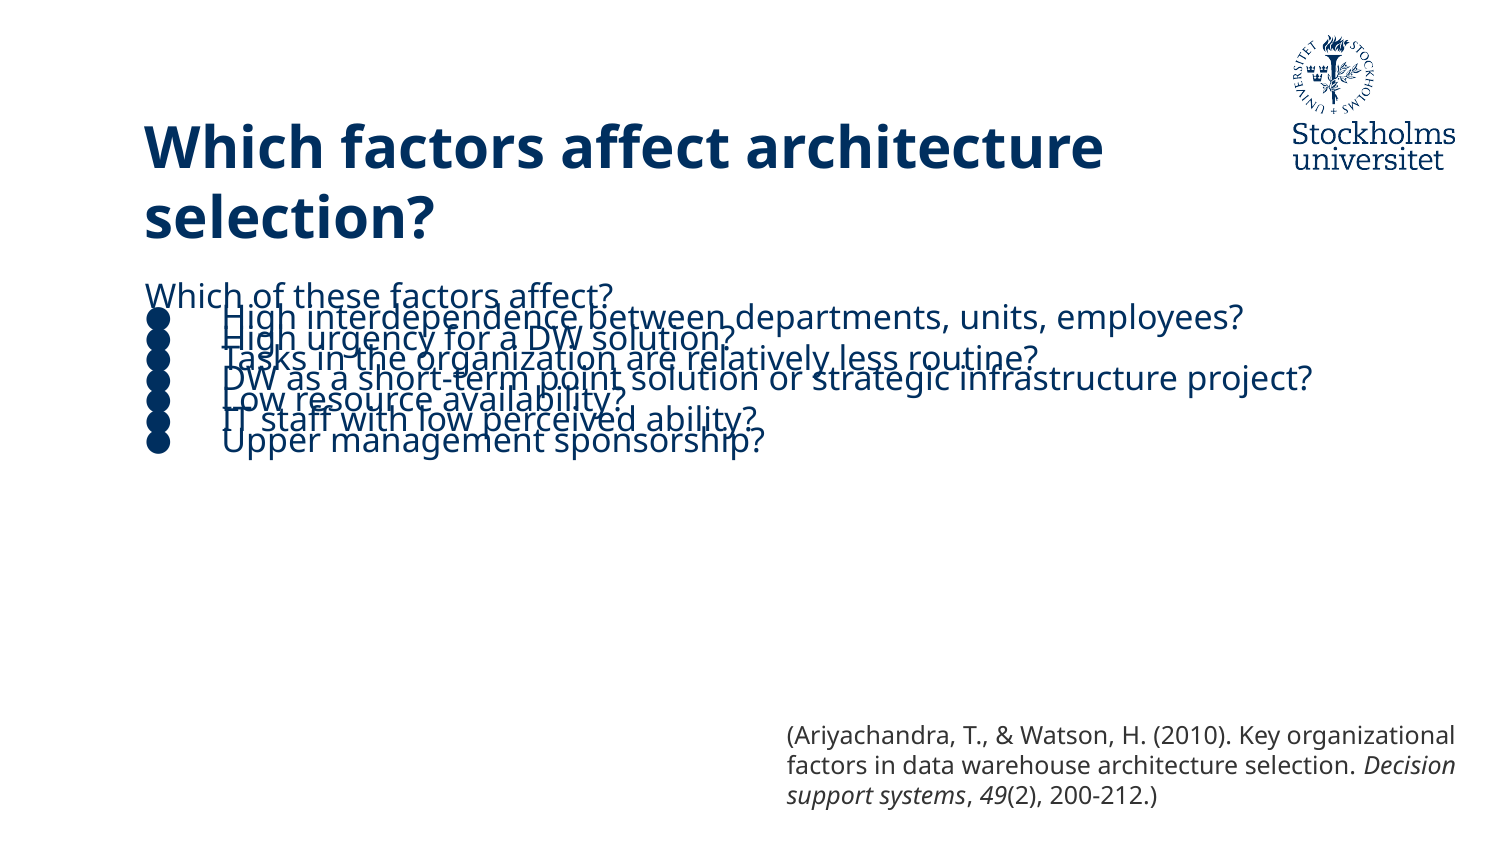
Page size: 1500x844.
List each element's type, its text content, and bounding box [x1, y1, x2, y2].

list Which of these factors affect? High interdependence between departments, units, employees? High urgency for a DW solution? Tasks in the organization are relatively less routine? DW as a short-term point solution or strategic infrastructure project? Low resource availability? IT staff with low perceived ability? Upper management sponsorship? [129, 287, 1385, 475]
picture [1293, 35, 1455, 170]
text_box (Ariyachandra, T., & Watson, H. (2010). Key organizational factors in data warehouse architecture selection. Decision support systems, 49(2), 200-212.) [772, 711, 1500, 817]
title Which factors affect architecture selection? [129, 102, 1254, 201]
